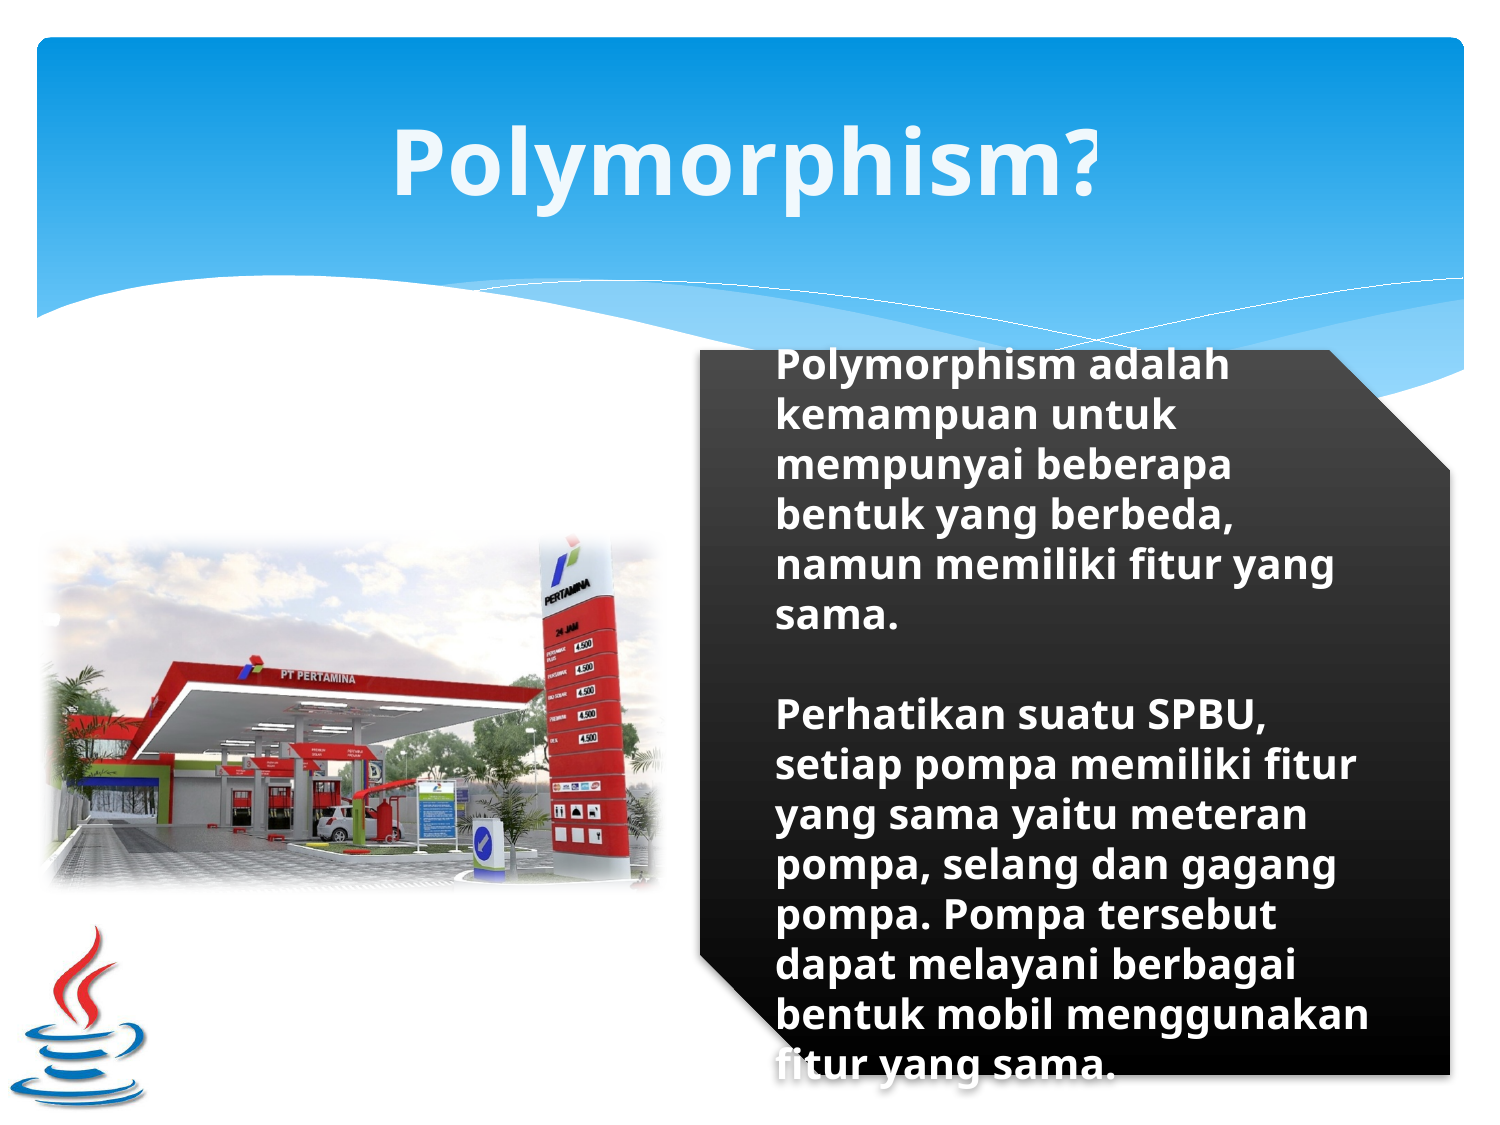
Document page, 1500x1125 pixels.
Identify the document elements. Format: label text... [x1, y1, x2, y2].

picture [8, 924, 151, 1113]
title Polymorphism? [75, 55, 1425, 261]
picture [37, 529, 668, 896]
text_box Polymorphism adalah kemampuan untuk mempunyai beberapa bentuk yang berbeda, namun memiliki fitur yang sama. Perhatikan suatu SPBU, setiap pompa memiliki fitur yang sama yaitu meteran pompa, selang dan gagang pompa. Pompa tersebut dapat melayani berbagai bentuk mobil menggunakan fitur yang sama. [699, 350, 1450, 1076]
